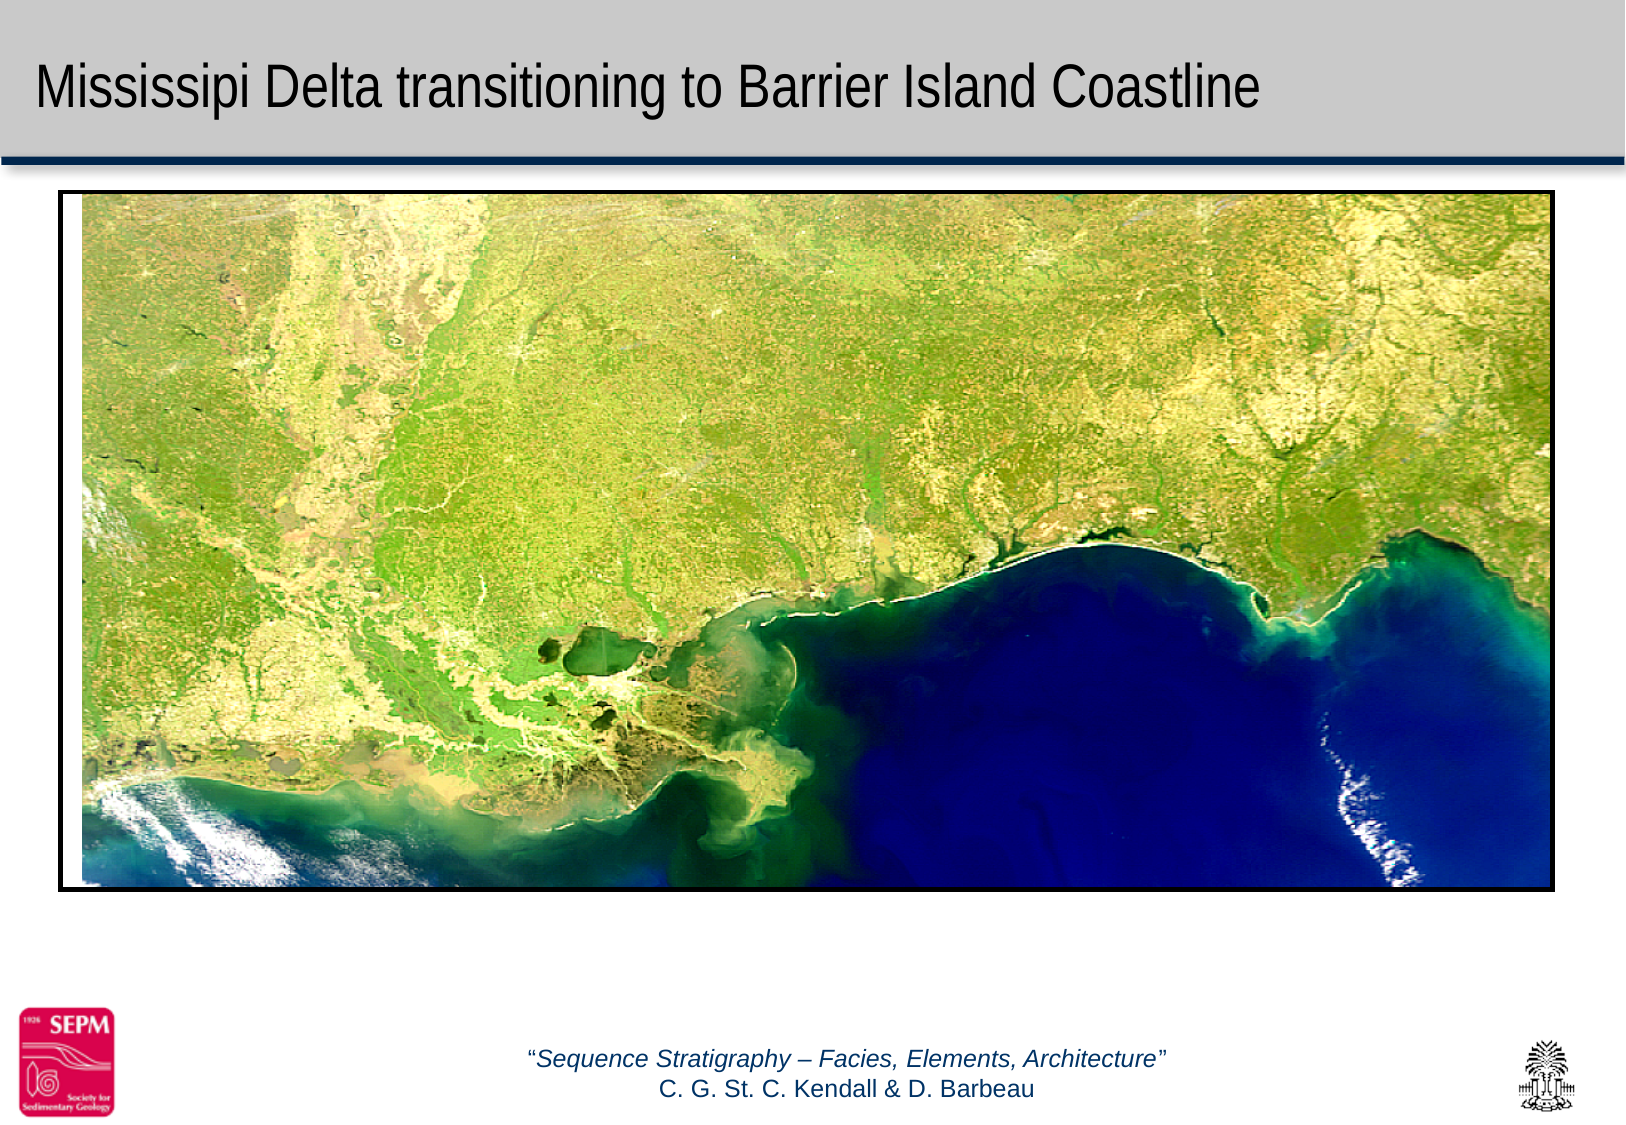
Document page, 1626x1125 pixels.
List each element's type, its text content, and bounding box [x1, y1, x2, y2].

picture [1505, 1034, 1589, 1120]
title Mississipi Delta transitioning to Barrier Island Coastline [20, 46, 1540, 129]
picture [15, 1005, 119, 1120]
picture [62, 193, 1551, 888]
